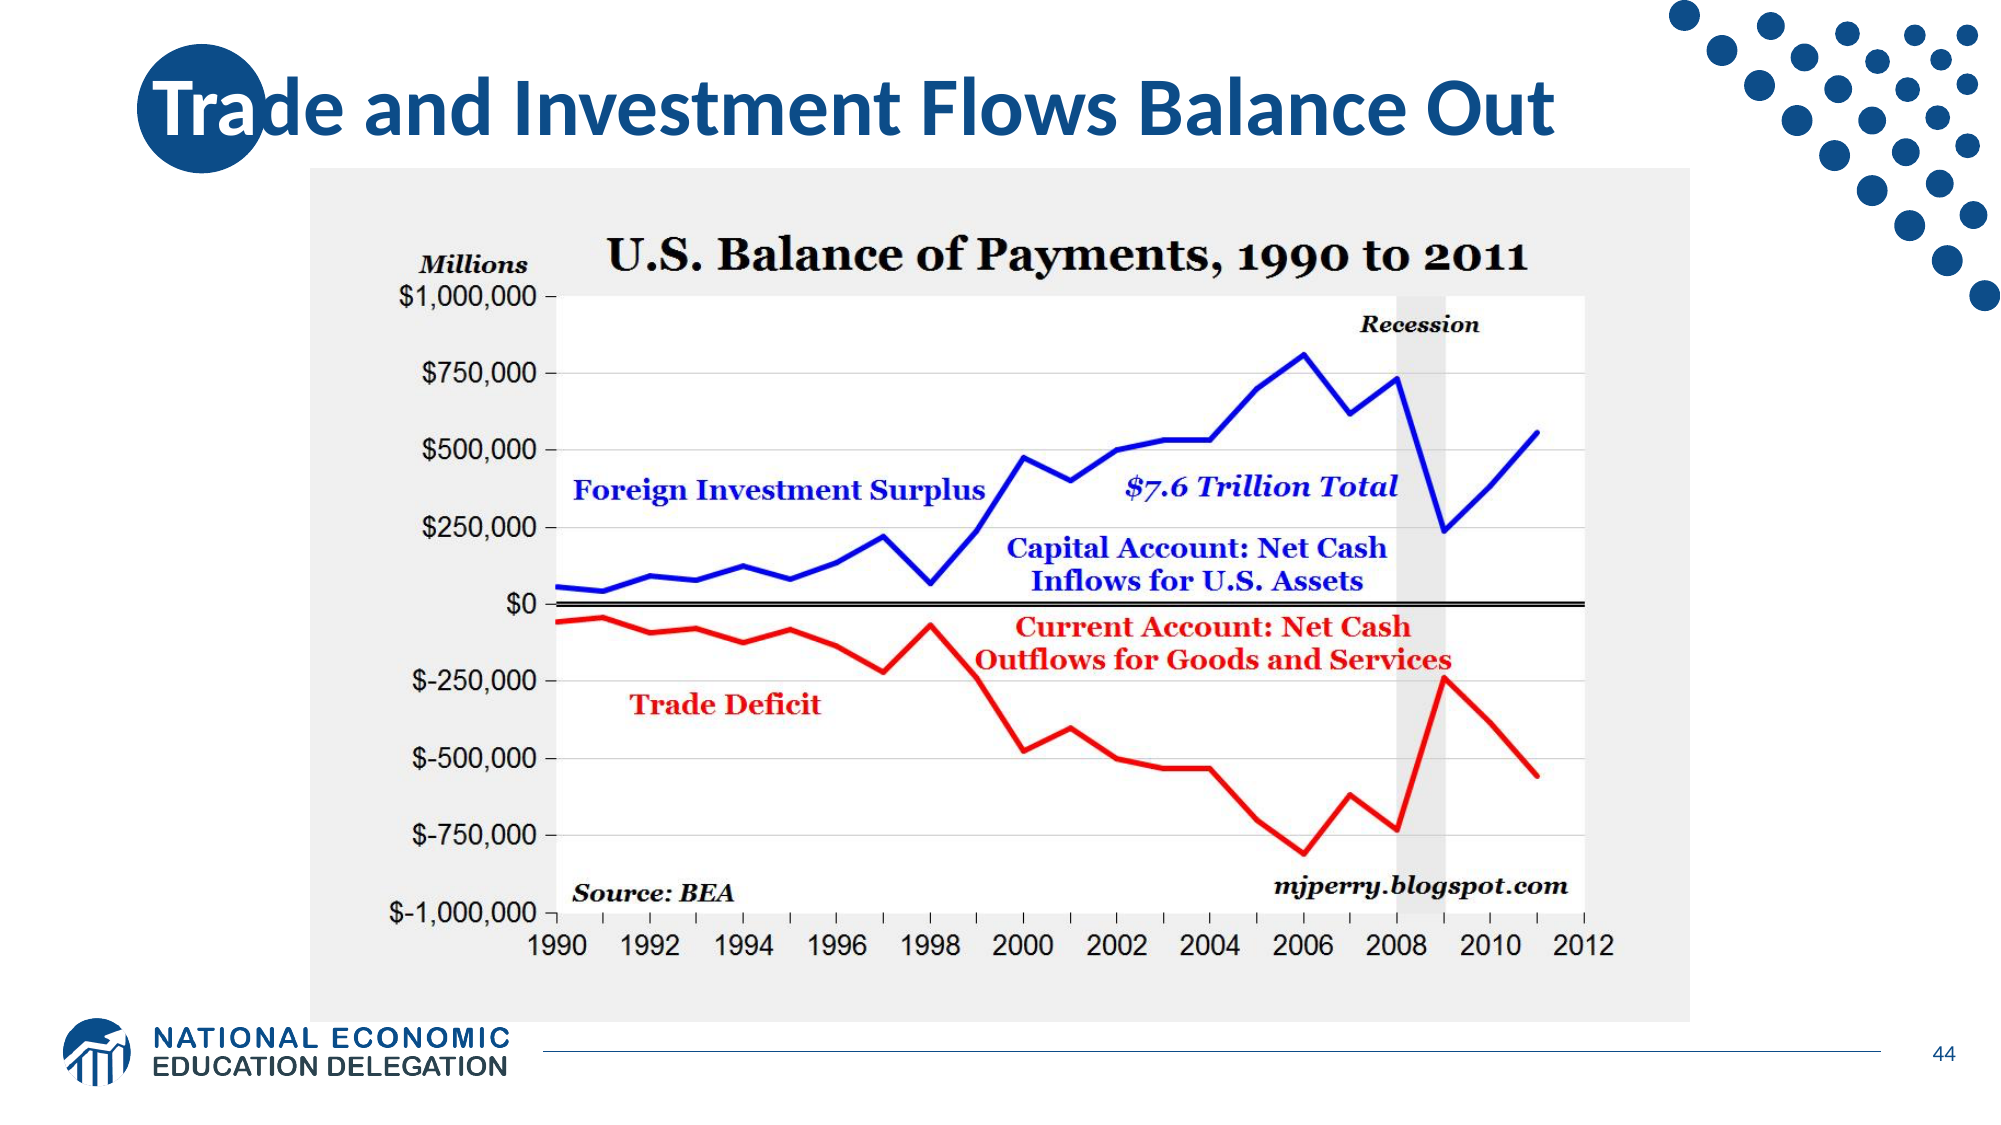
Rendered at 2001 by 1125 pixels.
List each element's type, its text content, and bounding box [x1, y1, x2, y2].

picture [55, 168, 1690, 1091]
title Trade and Investment Flows Balance Out [137, 0, 1863, 218]
slide_number 44 [1521, 1022, 1972, 1082]
